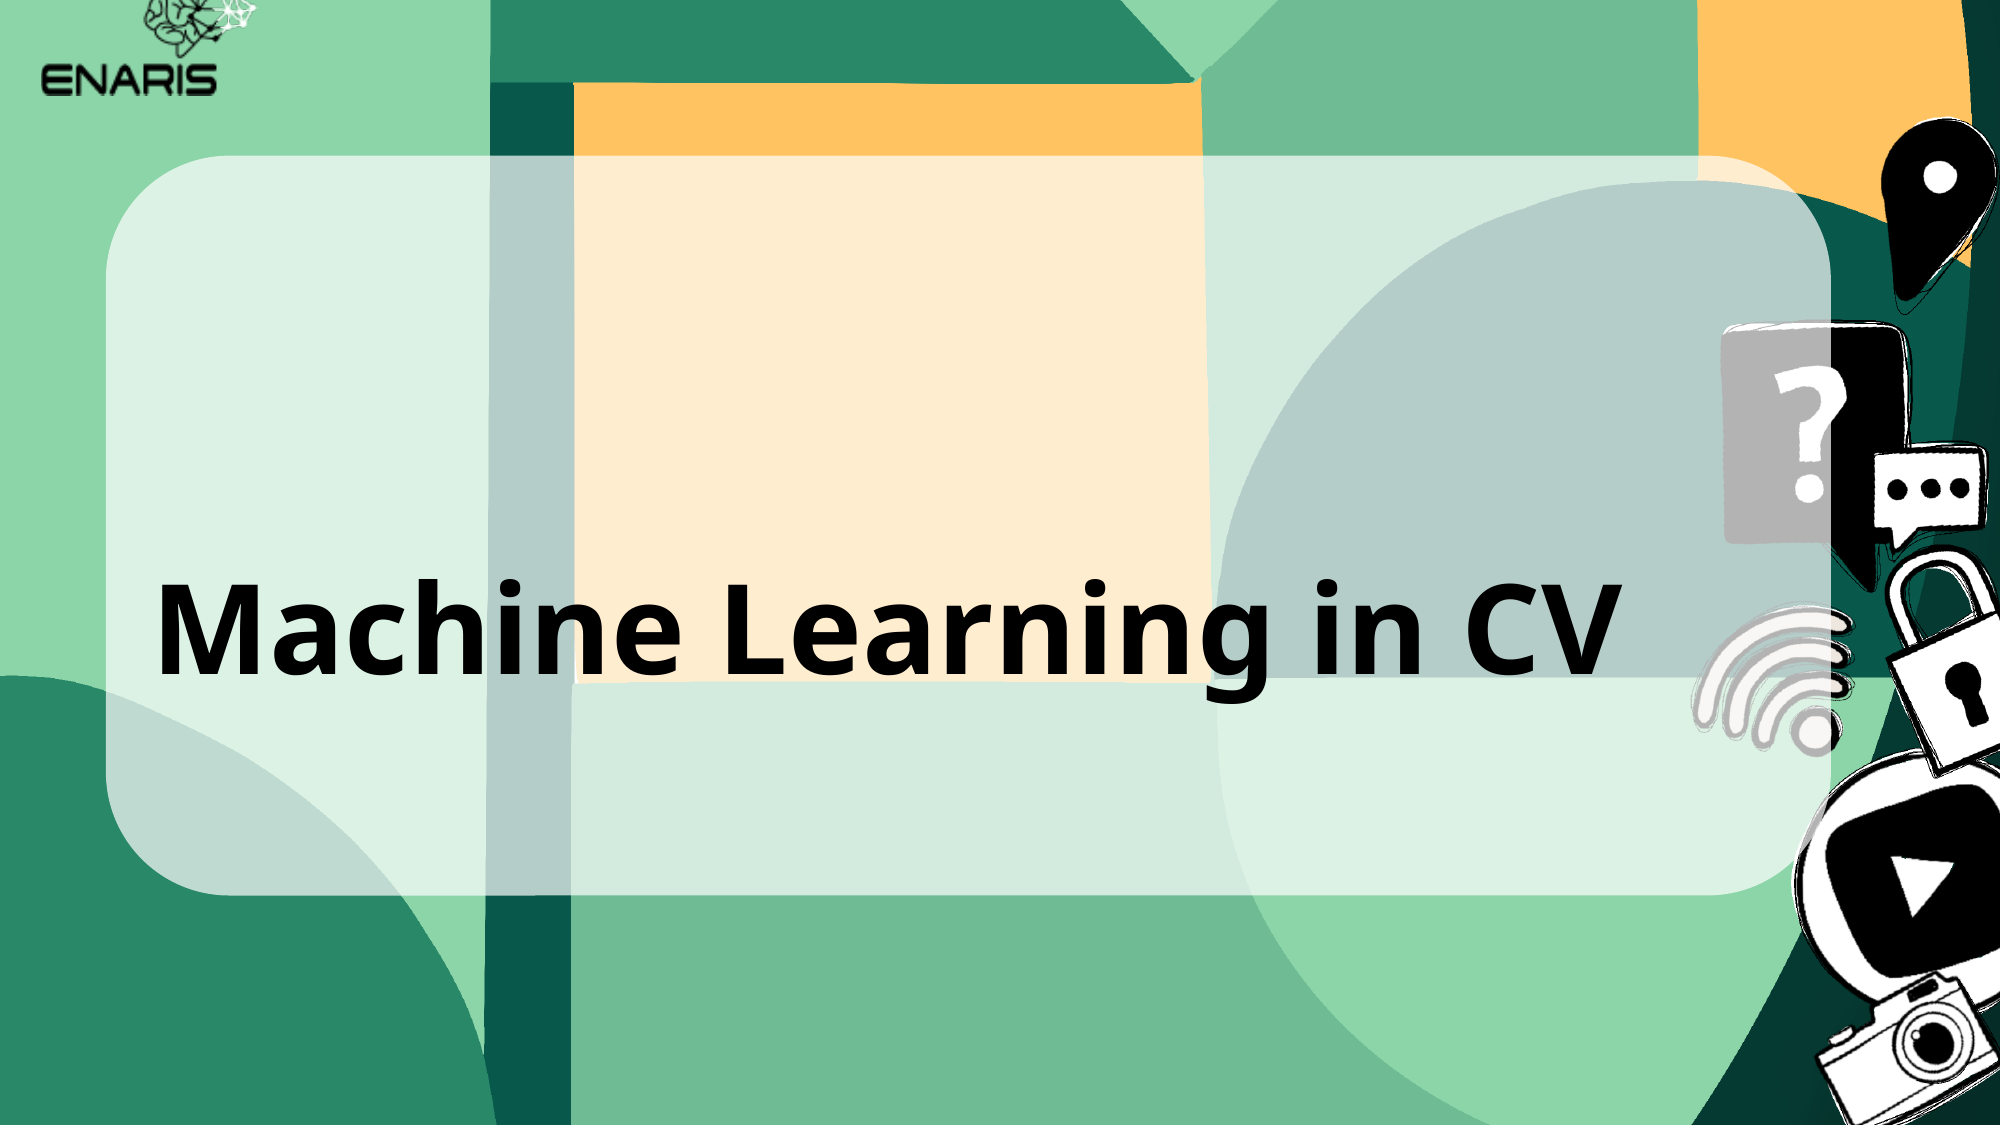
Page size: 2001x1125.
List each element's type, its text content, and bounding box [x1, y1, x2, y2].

picture [0, 0, 2000, 1125]
title Machine Learning in CV [136, 126, 1719, 710]
